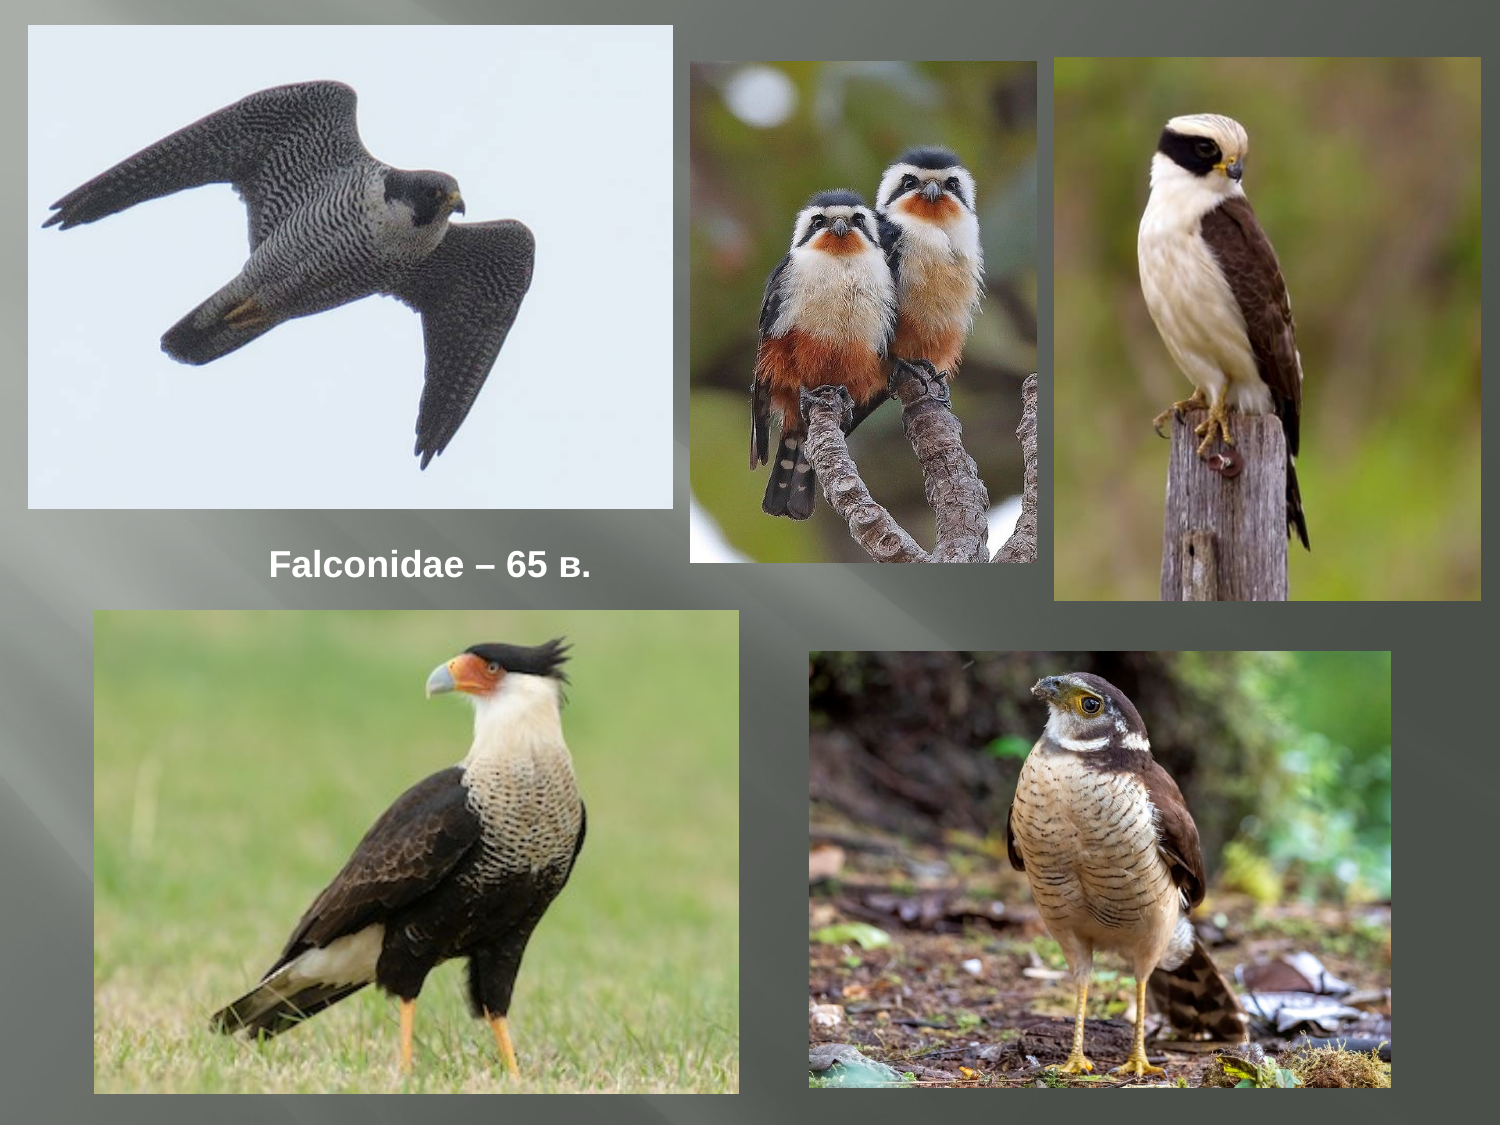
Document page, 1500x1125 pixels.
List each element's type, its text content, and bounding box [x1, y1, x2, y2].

picture [94, 610, 739, 1094]
picture [28, 25, 673, 509]
picture [1053, 57, 1482, 602]
text_box Falconidae – 65 в. [253, 552, 632, 593]
picture [808, 650, 1391, 1088]
picture [689, 61, 1038, 563]
